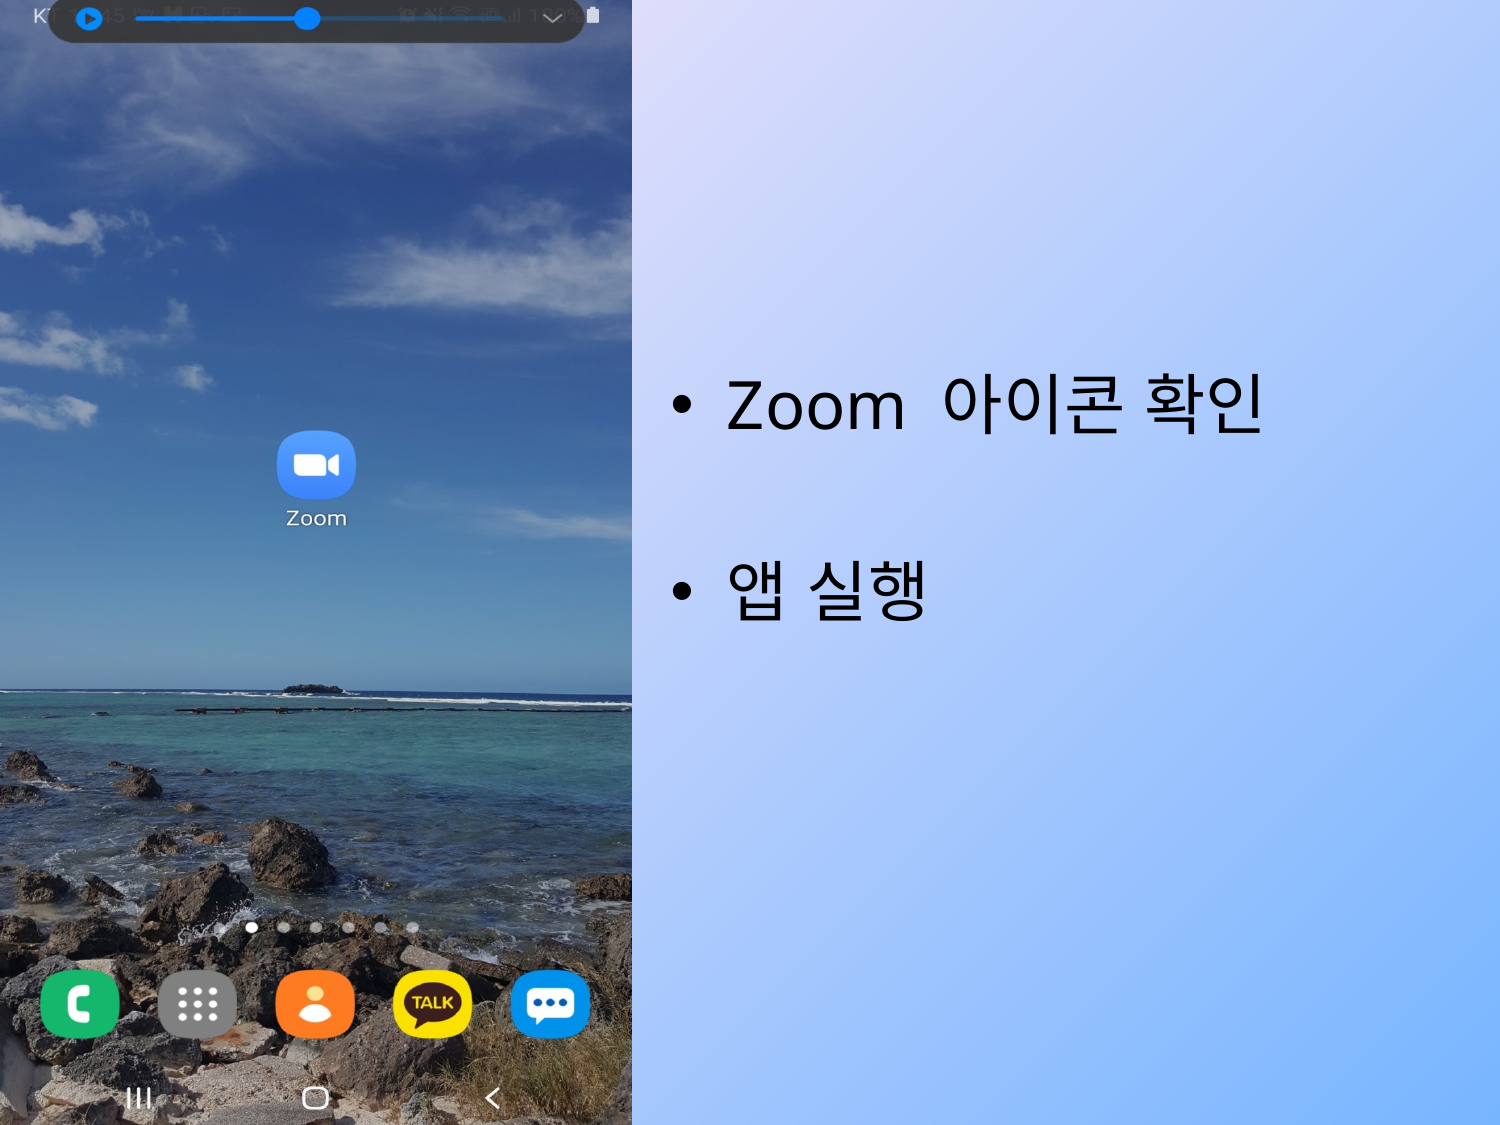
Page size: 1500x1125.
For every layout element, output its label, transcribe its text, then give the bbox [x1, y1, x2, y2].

picture [0, 0, 633, 1125]
list Zoom 아이콘 확인 앱 실행 [655, 262, 1425, 1005]
